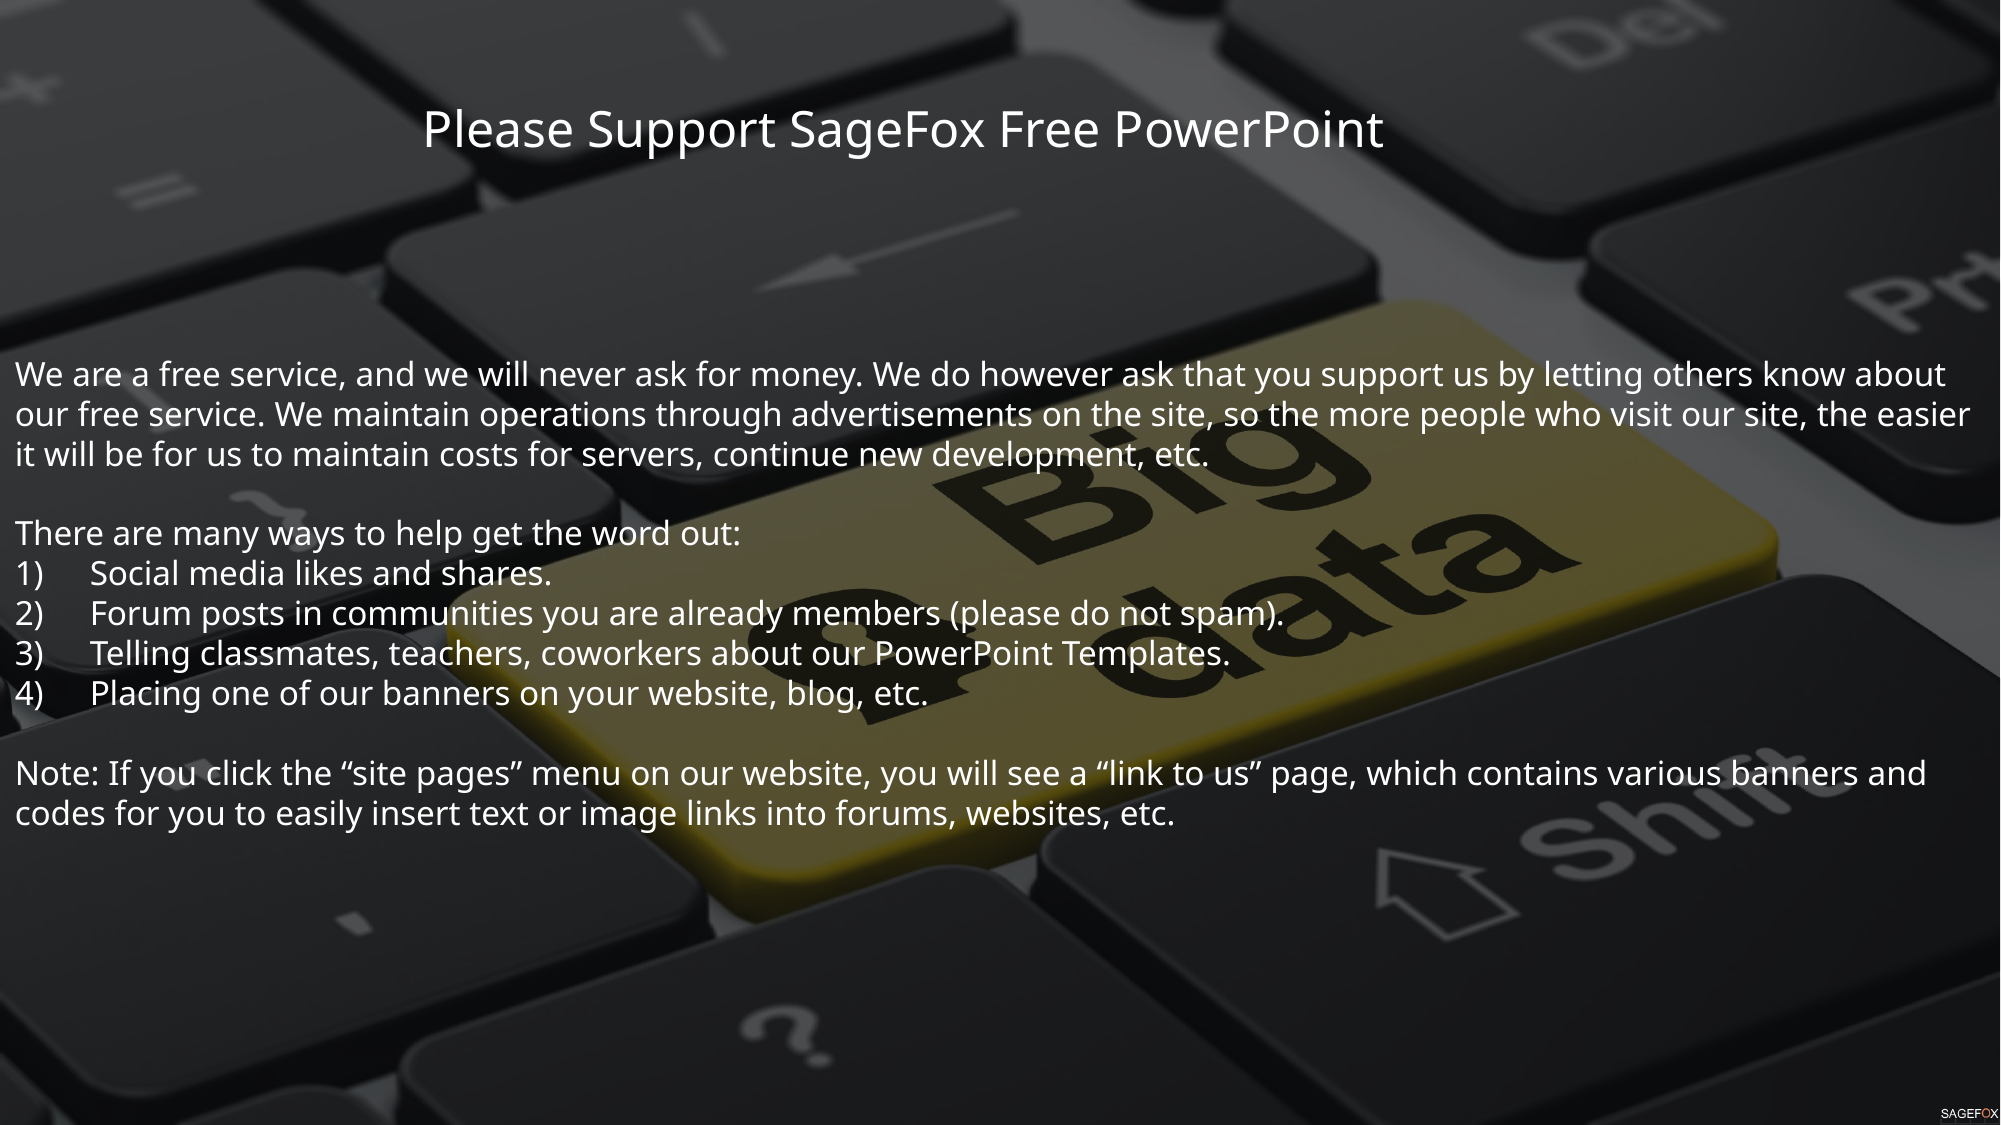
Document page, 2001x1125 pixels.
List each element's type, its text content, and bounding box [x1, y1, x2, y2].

title Please Support SageFox Free PowerPoint [363, 72, 1444, 190]
text_box We are a free service, and we will never ask for money. We do however ask that you support us by letting others know about our free service. We maintain operations through advertisements on the site, so the more people who visit our site, the easier it will be for us to maintain costs for servers, continue new development, etc. There are many ways to help get the word out: Social media likes and shares. Forum posts in communities you are already members (please do not spam). Telling classmates, teachers, coworkers about our PowerPoint Templates. Placing one of our banners on your website, blog, etc. Note: If you click the “site pages” menu on our website, you will see a “link to us” page, which contains various banners and codes for you to easily insert text or image links into forums, websites, etc. [0, 0, 2000, 1125]
